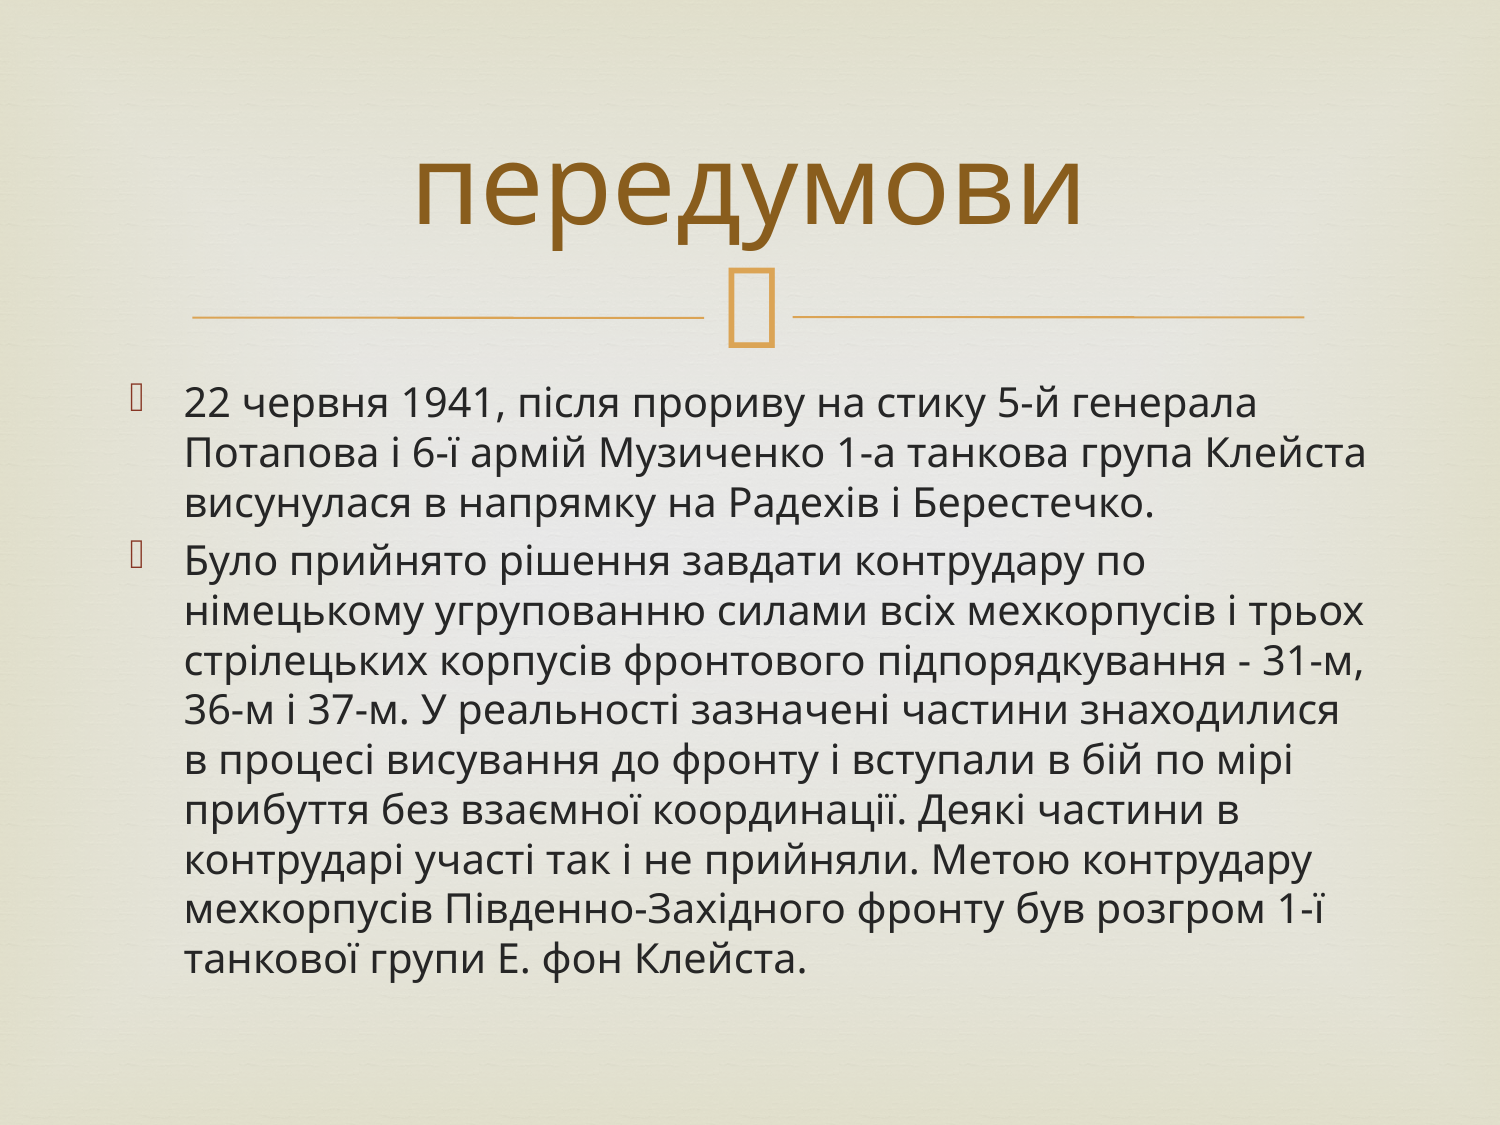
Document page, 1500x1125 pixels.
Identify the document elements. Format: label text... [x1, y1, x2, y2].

list 22 червня 1941, після прориву на стику 5-й генерала Потапова і 6-ї армій Музиченко 1-а танкова група Клейста висунулася в напрямку на Радехів і Берестечко. Було прийнято рішення завдати контрудару по німецькому угрупованню силами всіх мехкорпусів і трьох стрілецьких корпусів фронтового підпорядкування - 31-м, 36-м і 37-м. У реальності зазначені частини знаходилися в процесі висування до фронту і вступали в бій по мірі прибуття без взаємної координації. Деякі частини в контрударі участі так і не прийняли. Метою контрудару мехкорпусів Південно-Західного фронту був розгром 1-ї танкової групи Е. фон Клейста. [114, 368, 1386, 1005]
title передумови [112, 93, 1386, 267]
